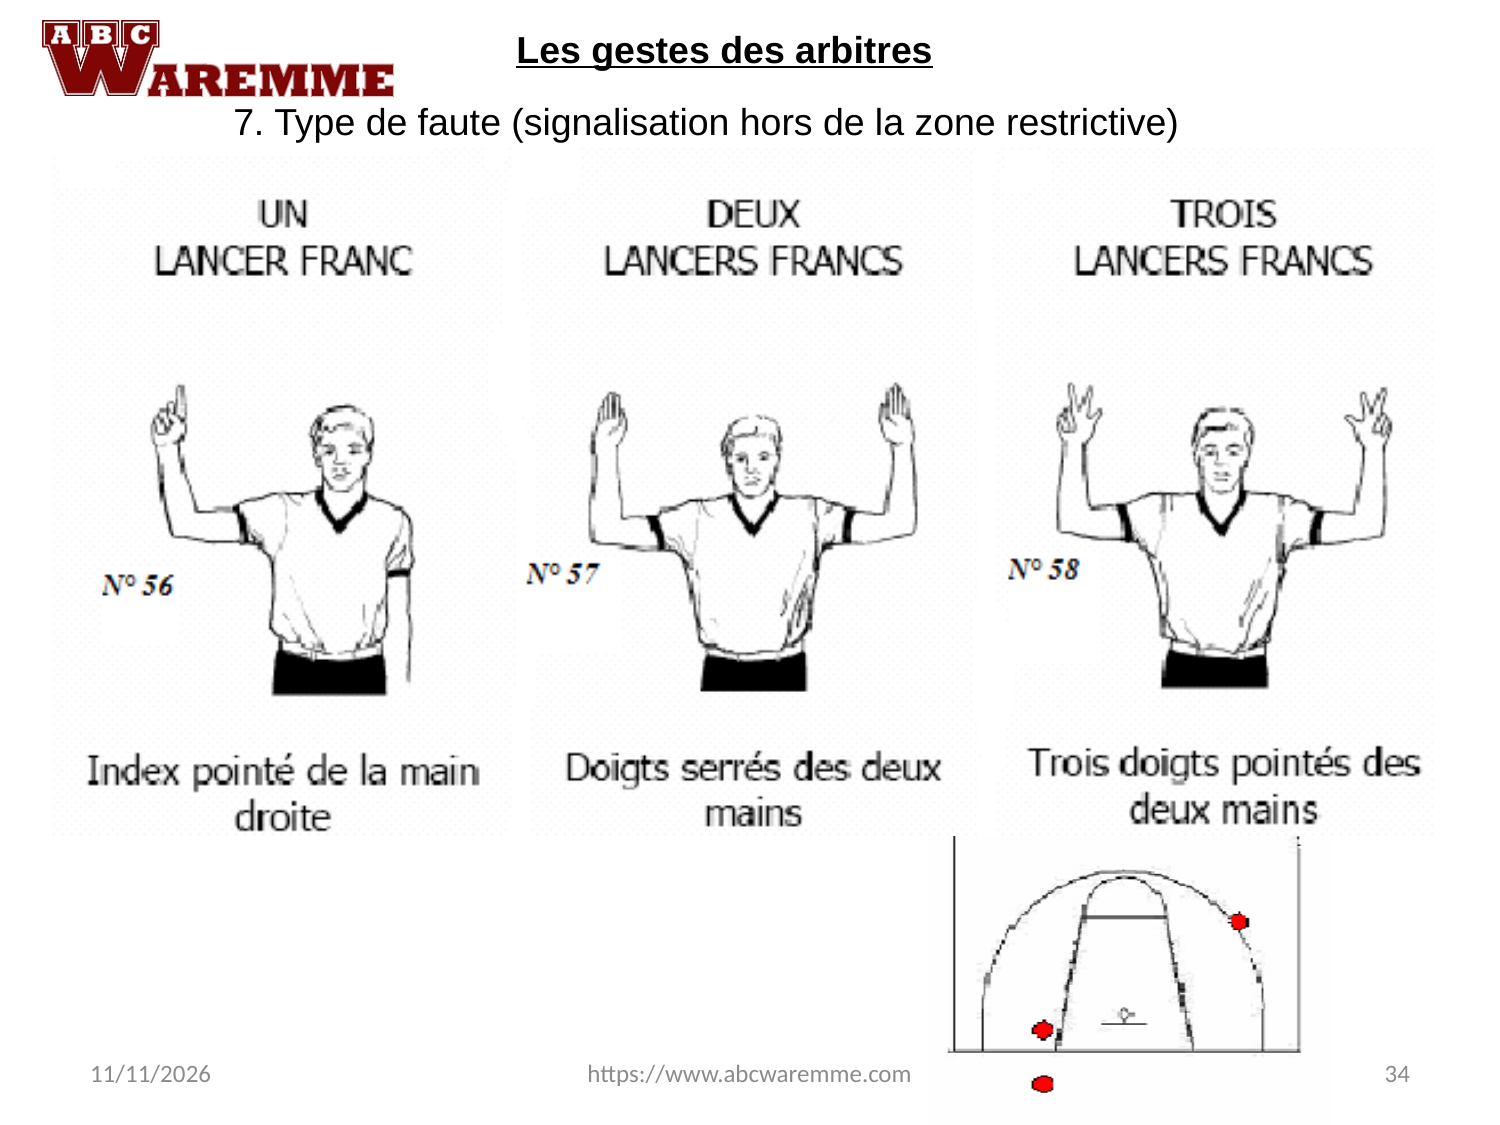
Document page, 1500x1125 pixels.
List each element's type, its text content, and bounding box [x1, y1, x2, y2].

footer https://www.abcwaremme.com [512, 1042, 921, 1103]
picture [52, 148, 1436, 1125]
text_box 7. Type de faute (signalisation hors de la zone restrictive) [218, 90, 1247, 147]
text_box Les gestes des arbitres [501, 18, 987, 79]
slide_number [75, 1042, 425, 1103]
picture [41, 18, 395, 97]
slide_number 34 [1382, 1042, 1425, 1103]
